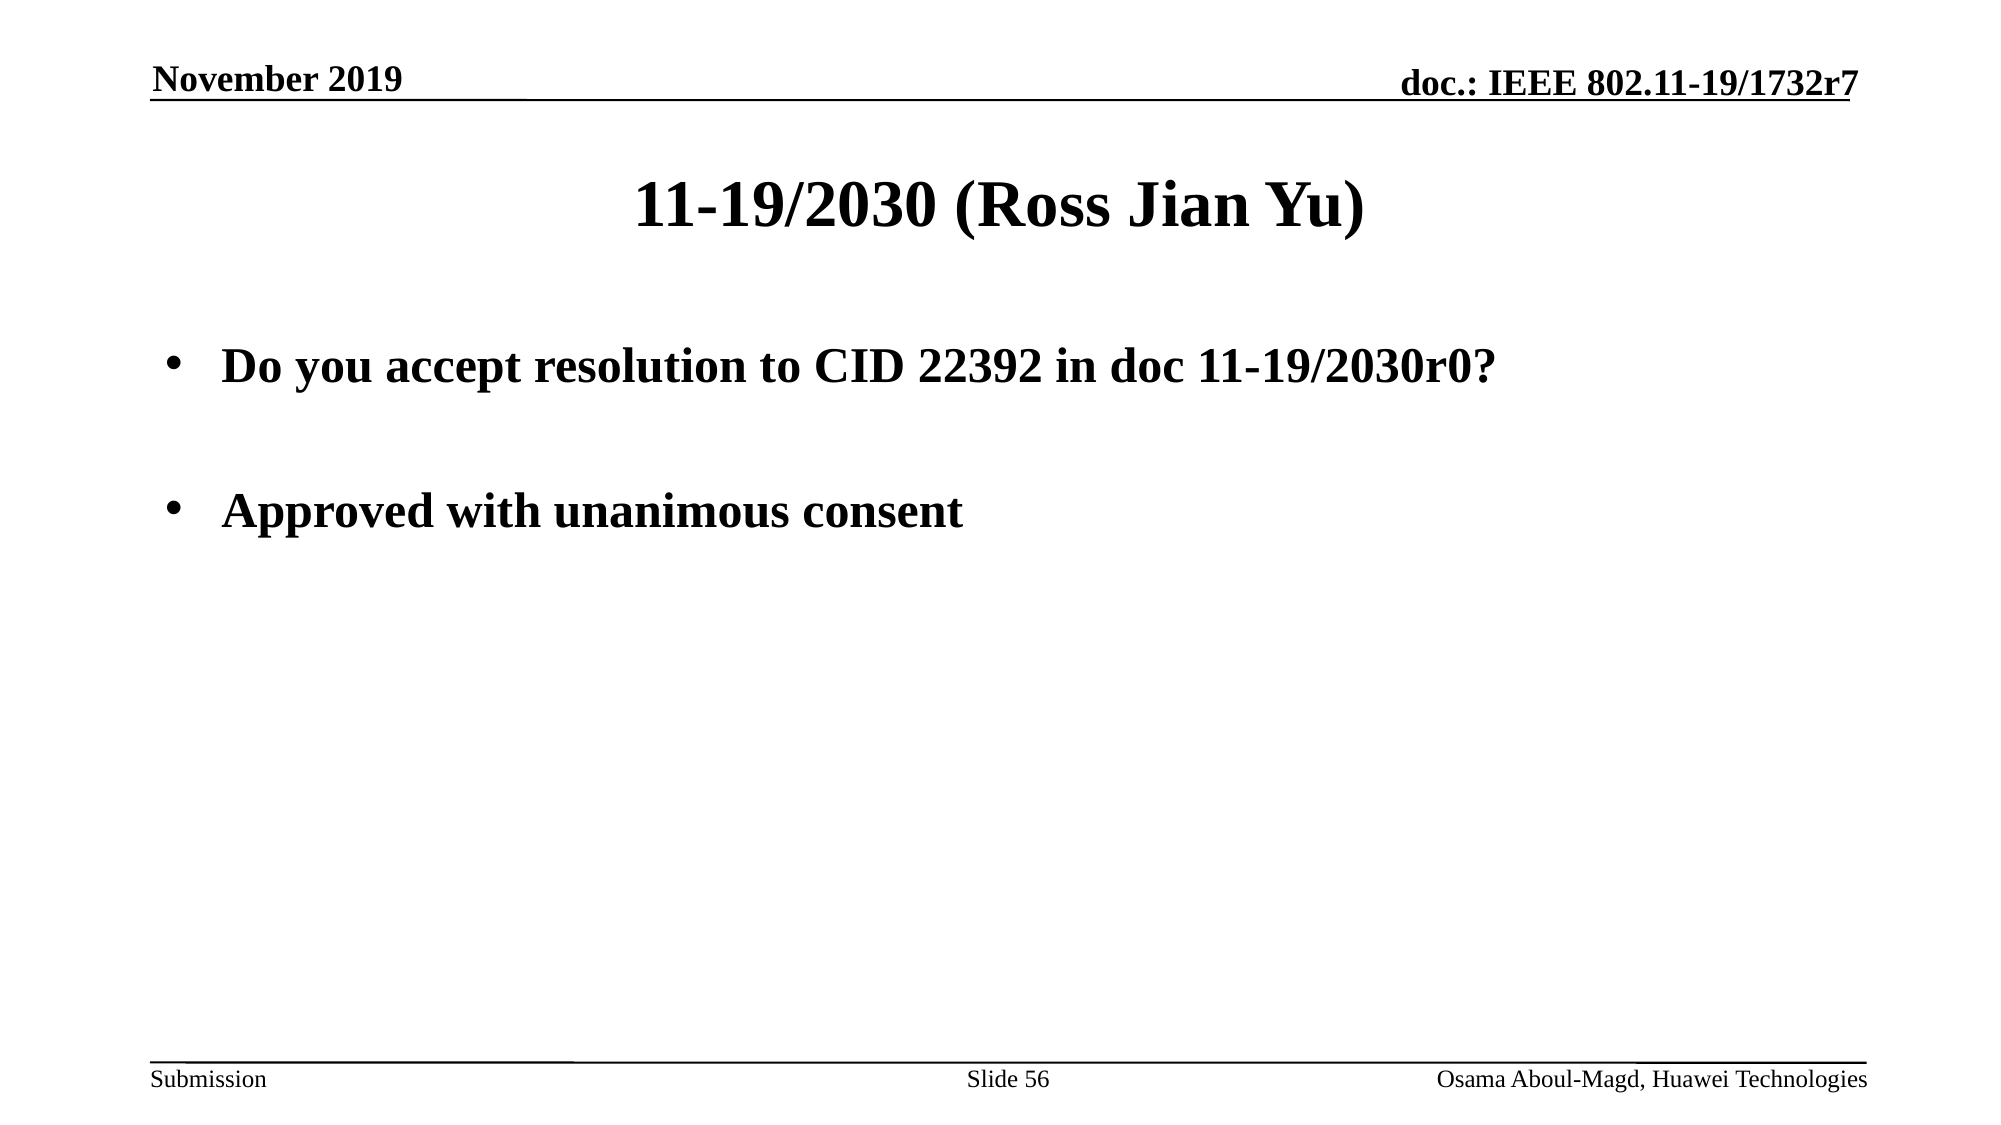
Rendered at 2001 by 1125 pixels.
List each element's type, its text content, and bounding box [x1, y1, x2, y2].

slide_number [152, 54, 563, 100]
list Do you accept resolution to CID 22392 in doc 11-19/2030r0? Approved with unanimous consent [149, 324, 1850, 1000]
slide_number Slide 56 [950, 1061, 1067, 1123]
title 11-19/2030 (Ross Jian Yu) [149, 112, 1850, 288]
footer Osama Aboul-Magd, Huawei Technologies [1171, 1061, 1869, 1093]
